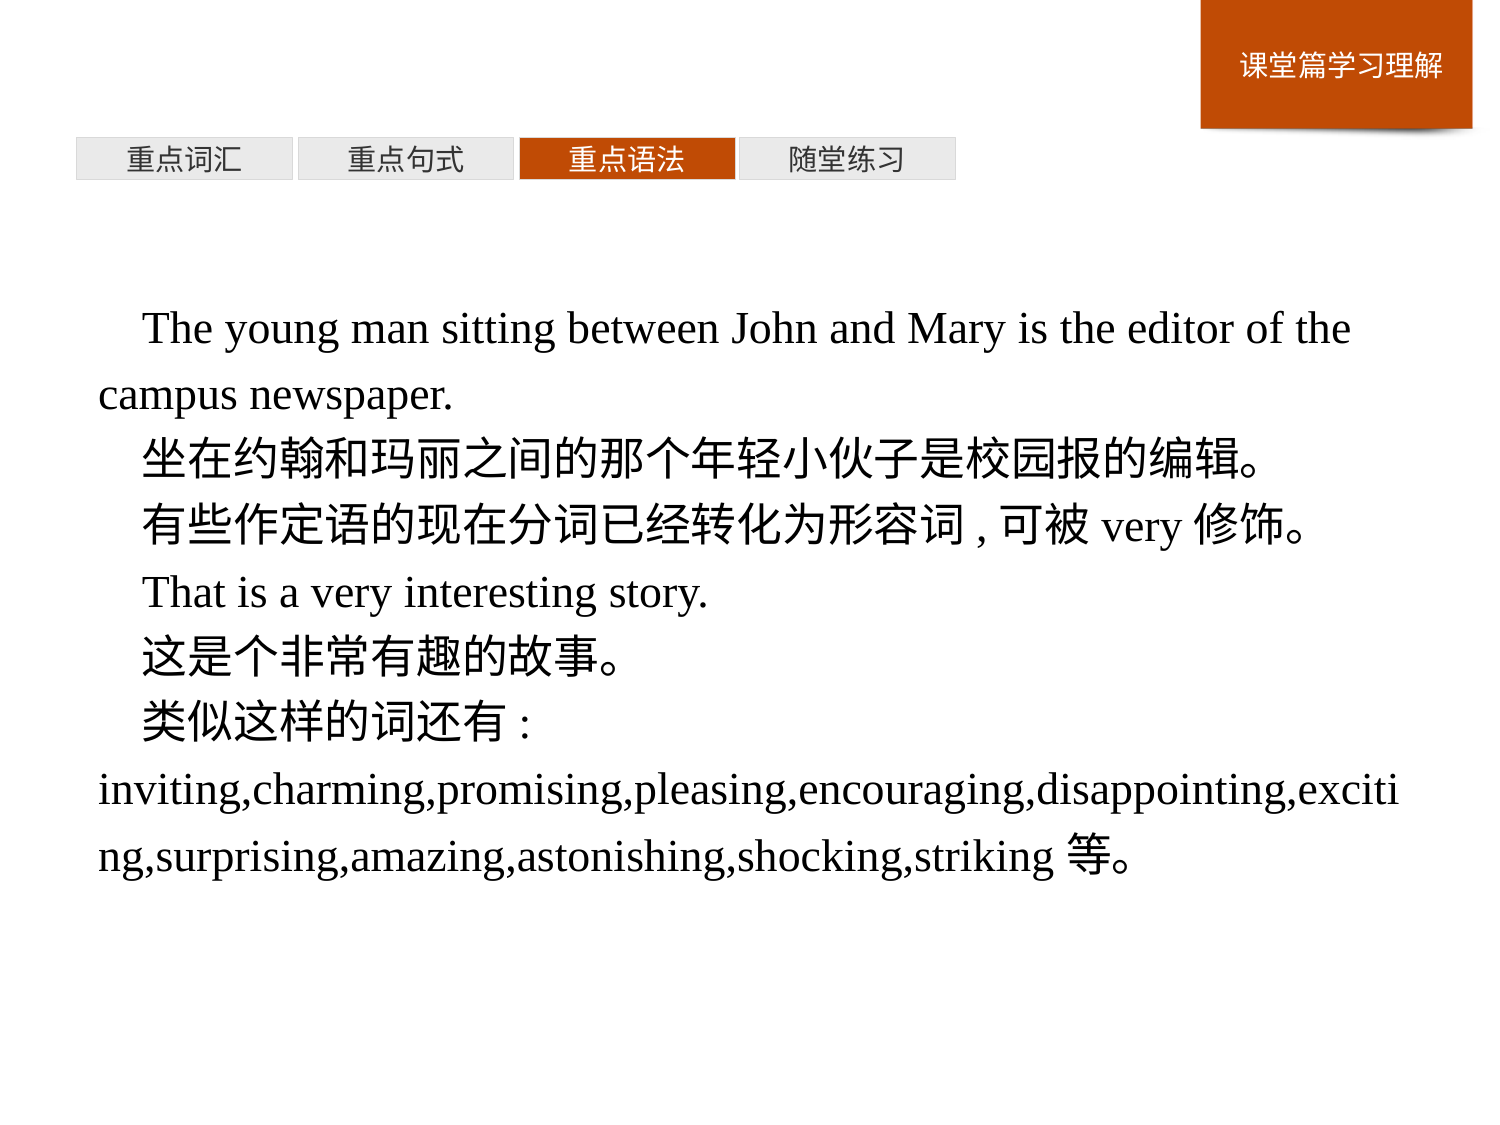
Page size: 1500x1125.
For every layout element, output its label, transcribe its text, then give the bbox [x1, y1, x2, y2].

picture [1200, 0, 1490, 140]
text_box The young man sitting between John and Mary is the editor of the campus newspaper. 坐在约翰和玛丽之间的那个年轻小伙子是校园报的编辑。 有些作定语的现在分词已经转化为形容词,可被very修饰。 That is a very interesting story. 这是个非常有趣的故事。 类似这样的词还有: inviting,charming,promising,pleasing,encouraging,disappointing,exciting,surprising,amazing,astonishing,shocking,striking等。 [83, 279, 1417, 888]
text_box 重点句式 [296, 135, 516, 182]
text_box 重点语法 [518, 135, 737, 182]
text_box 重点词汇 [75, 135, 294, 182]
text_box 随堂练习 [737, 135, 957, 182]
